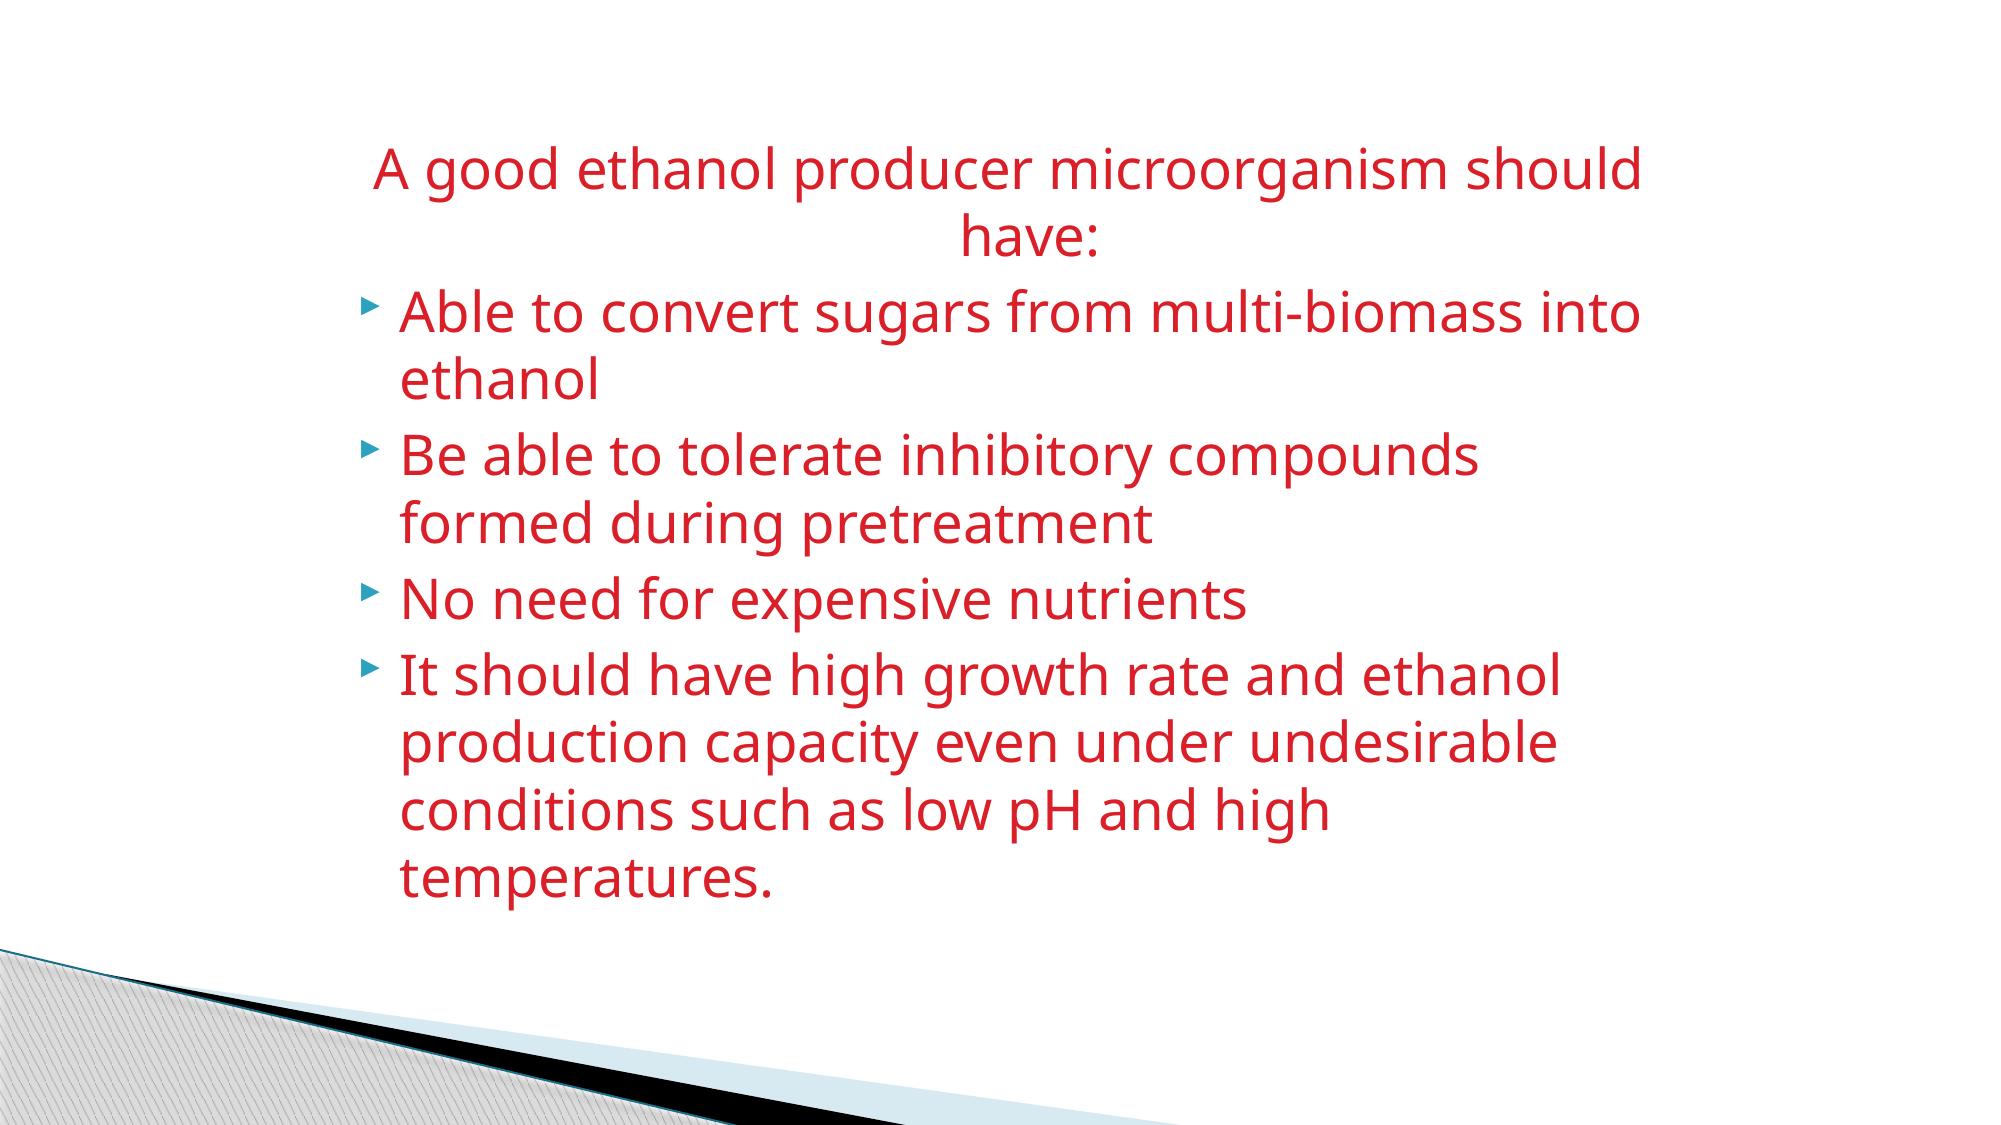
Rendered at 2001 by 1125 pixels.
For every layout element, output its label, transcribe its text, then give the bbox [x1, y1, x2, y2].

list A good ethanol producer microorganism should have: Able to convert sugars from multi-biomass into ethanol Be able to tolerate inhibitory compounds formed during pretreatment No need for expensive nutrients It should have high growth rate and ethanol production capacity even under undesirable conditions such as low pH and high temperatures. [324, 125, 1675, 986]
